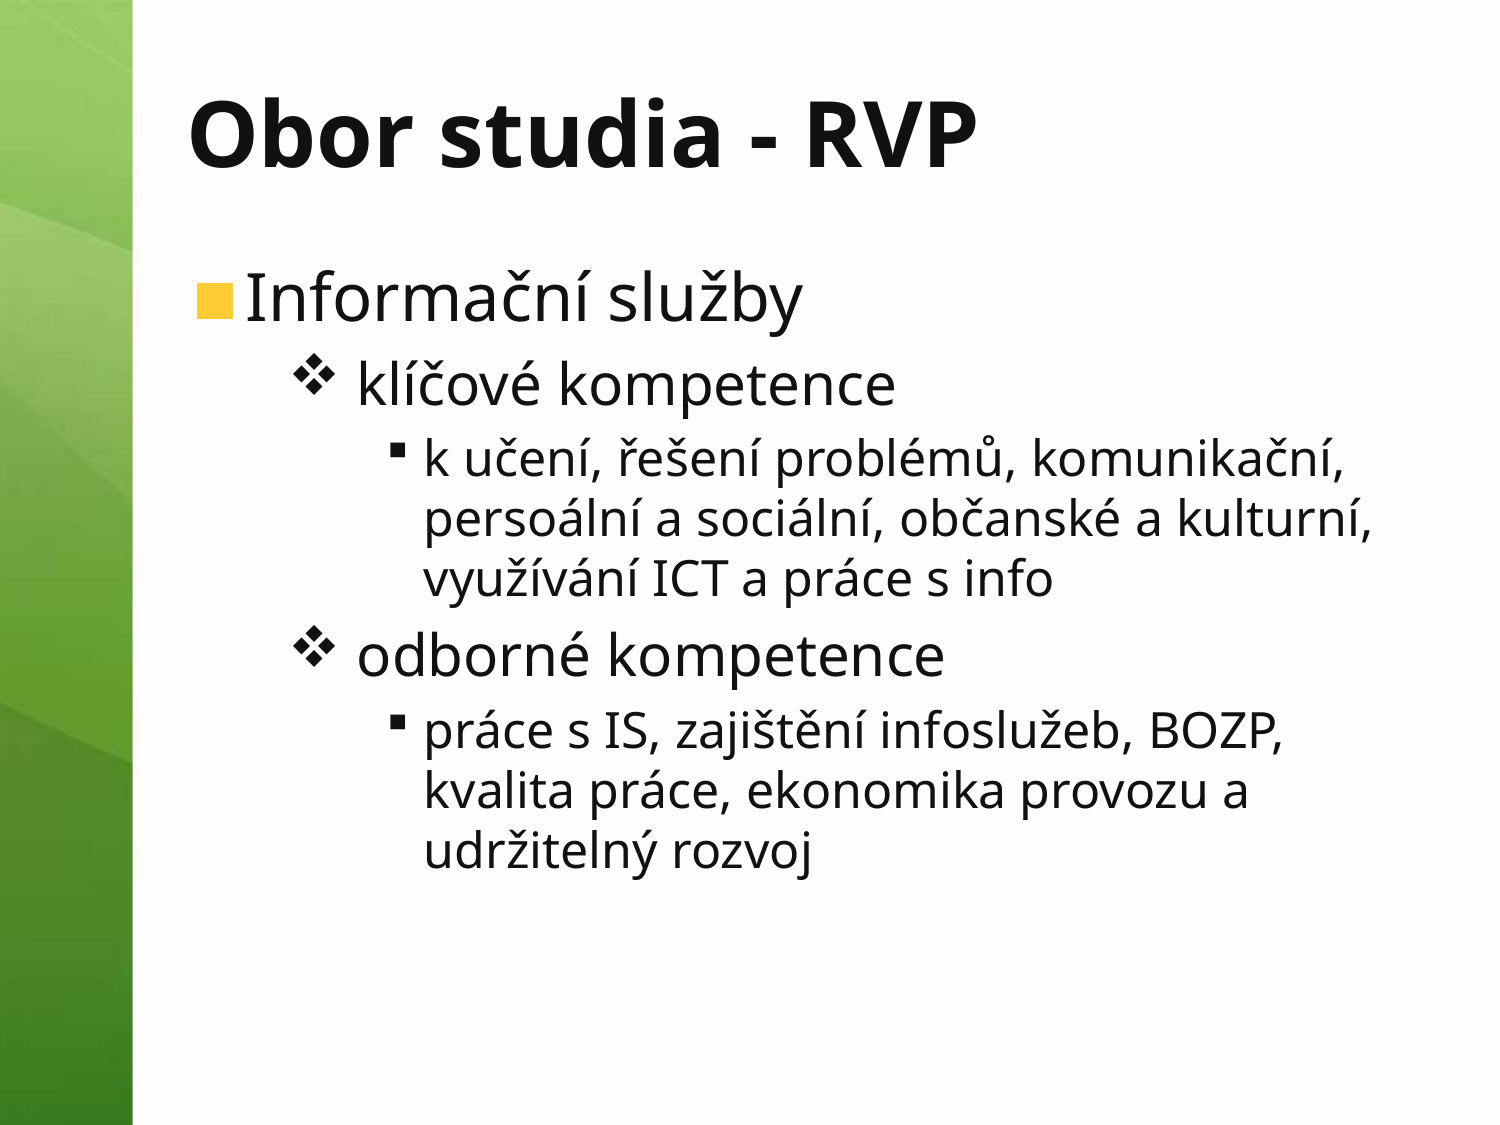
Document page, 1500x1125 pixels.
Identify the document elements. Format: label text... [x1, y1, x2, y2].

title Obor studia - RVP [171, 89, 1447, 173]
list Informační služby klíčové kompetence k učení, řešení problémů, komunikační, persoální a sociální, občanské a kulturní, využívání ICT a práce s info odborné kompetence práce s IS, zajištění infoslužeb, BOZP, kvalita práce, ekonomika provozu a udržitelný rozvoj [171, 231, 1447, 1094]
picture [0, 0, 1500, 1125]
